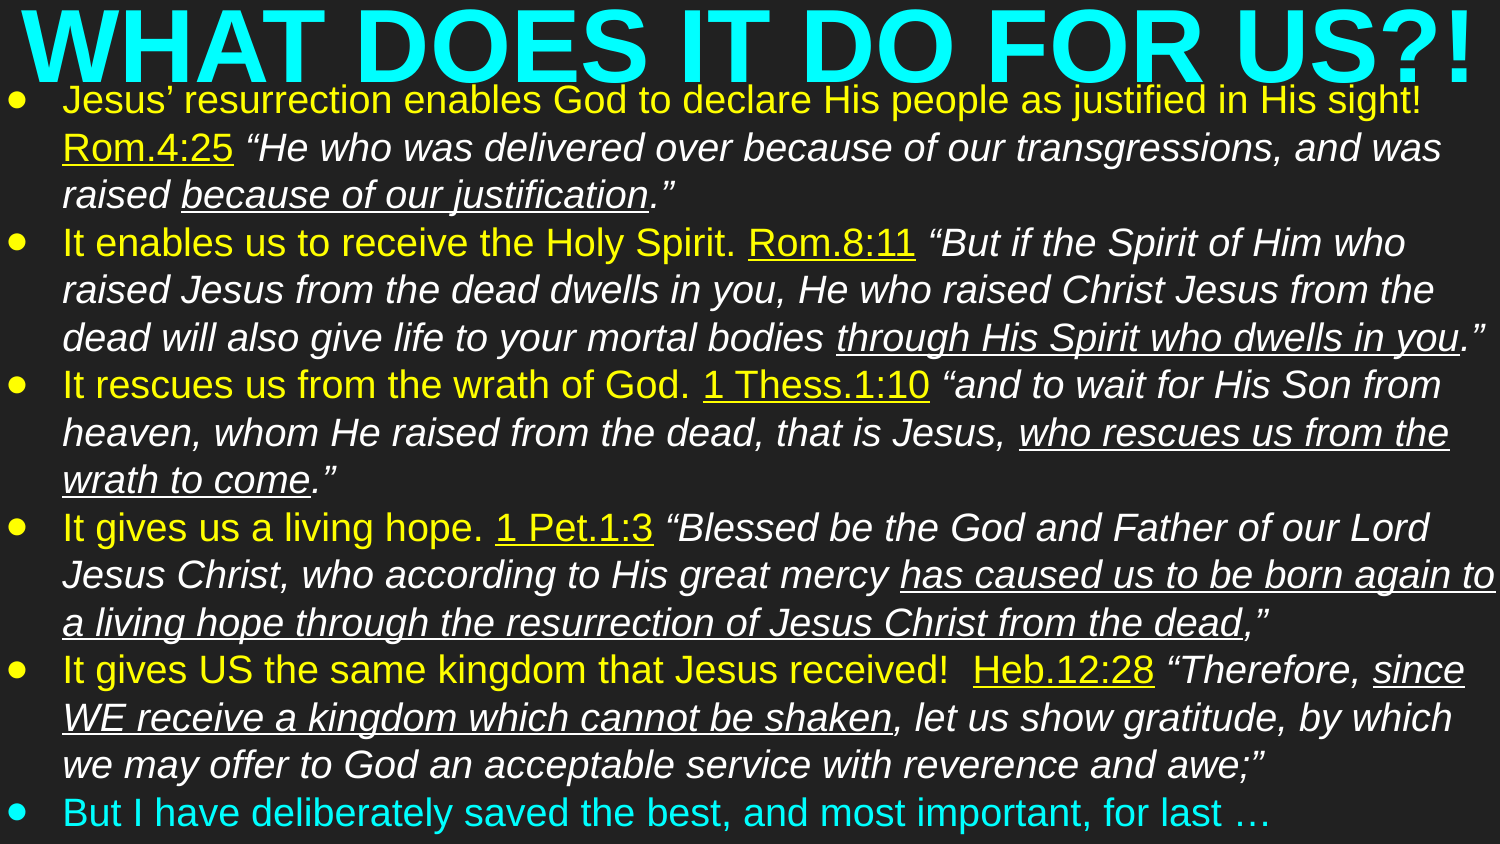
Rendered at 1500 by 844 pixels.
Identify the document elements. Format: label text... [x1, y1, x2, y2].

title WHAT DOES IT DO FOR US?! [0, 0, 1500, 59]
subtitle Jesus’ resurrection enables God to declare His people as justified in His sight! Rom.4:25 “He who was delivered over because of our transgressions, and was raised because of our justification.” It enables us to receive the Holy Spirit. Rom.8:11 “But if the Spirit of Him who raised Jesus from the dead dwells in you, He who raised Christ Jesus from the dead will also give life to your mortal bodies through His Spirit who dwells in you.” It rescues us from the wrath of God. 1 Thess.1:10 “and to wait for His Son from heaven, whom He raised from the dead, that is Jesus, who rescues us from the wrath to come.” It gives us a living hope. 1 Pet.1:3 “Blessed be the God and Father of our Lord Jesus Christ, who according to His great mercy has caused us to be born again to a living hope through the resurrection of Jesus Christ from the dead,” It gives US the same kingdom that Jesus received! Heb.12:28 “Therefore, since WE receive a kingdom which cannot be shaken, let us show gratitude, by which we may offer to God an acceptable service with reverence and awe;” But I have deliberately saved the best, and most important, for last … [0, 59, 1500, 844]
